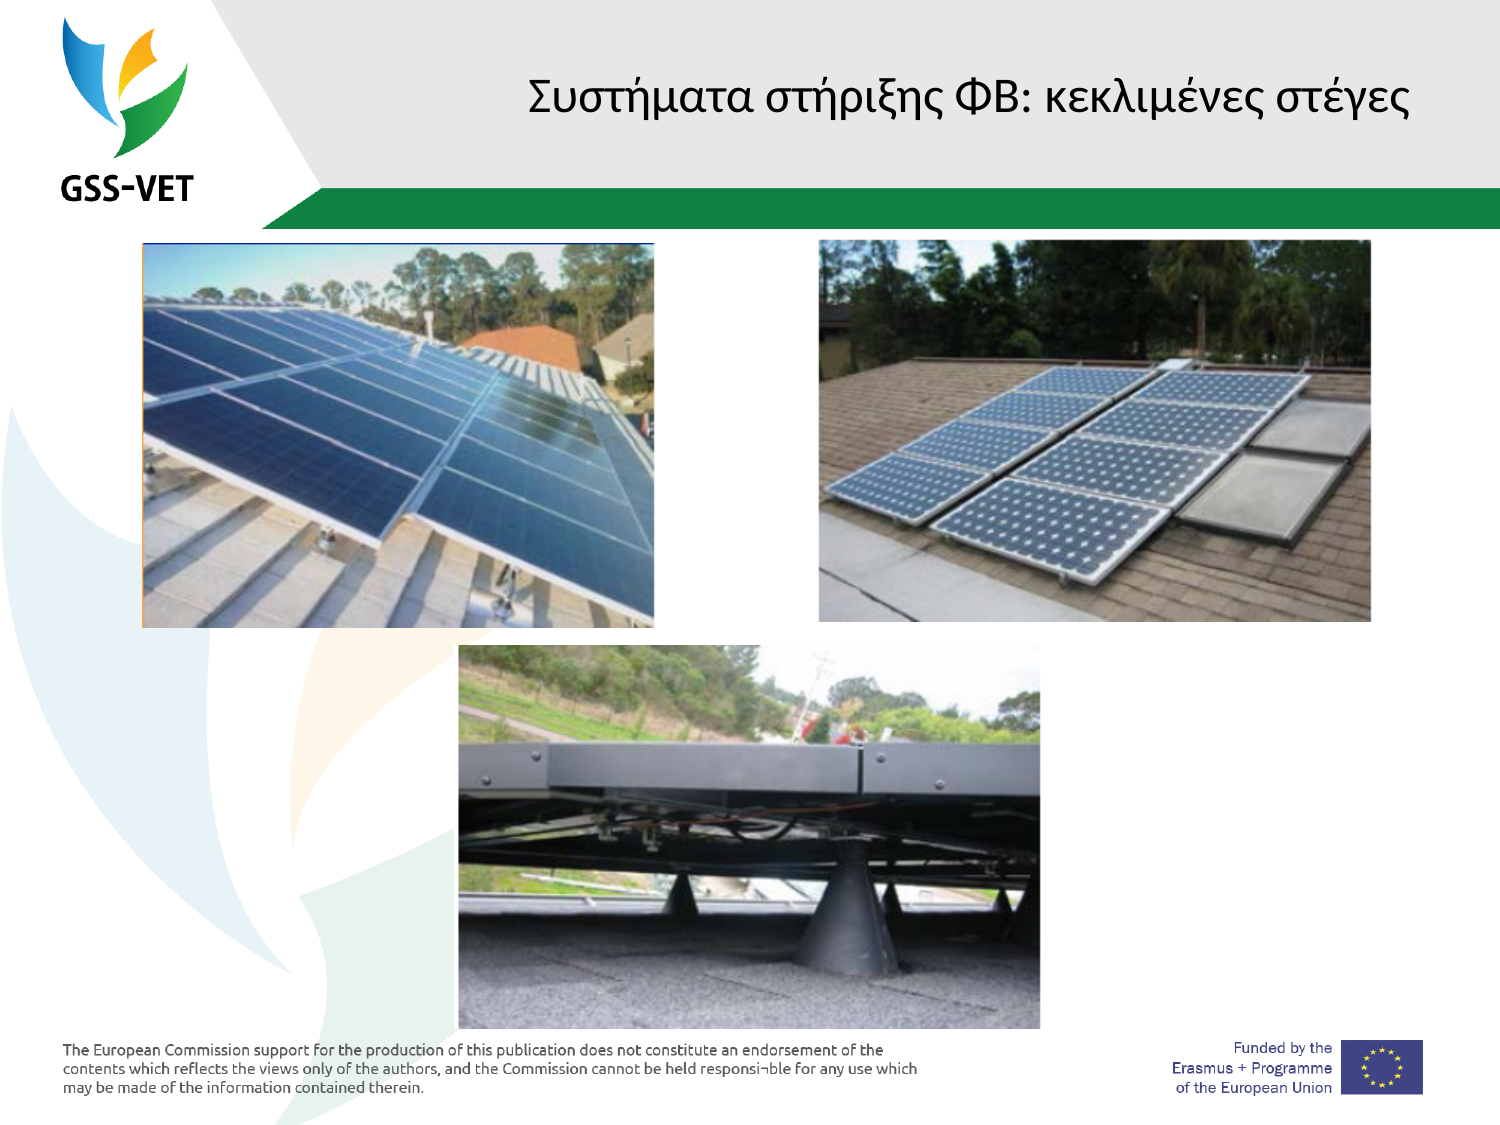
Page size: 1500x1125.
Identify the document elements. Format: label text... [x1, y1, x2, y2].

picture [0, 0, 1500, 1125]
title Συστήματα στήριξης ΦΒ: κεκλιμένες στέγες [324, 0, 1425, 185]
